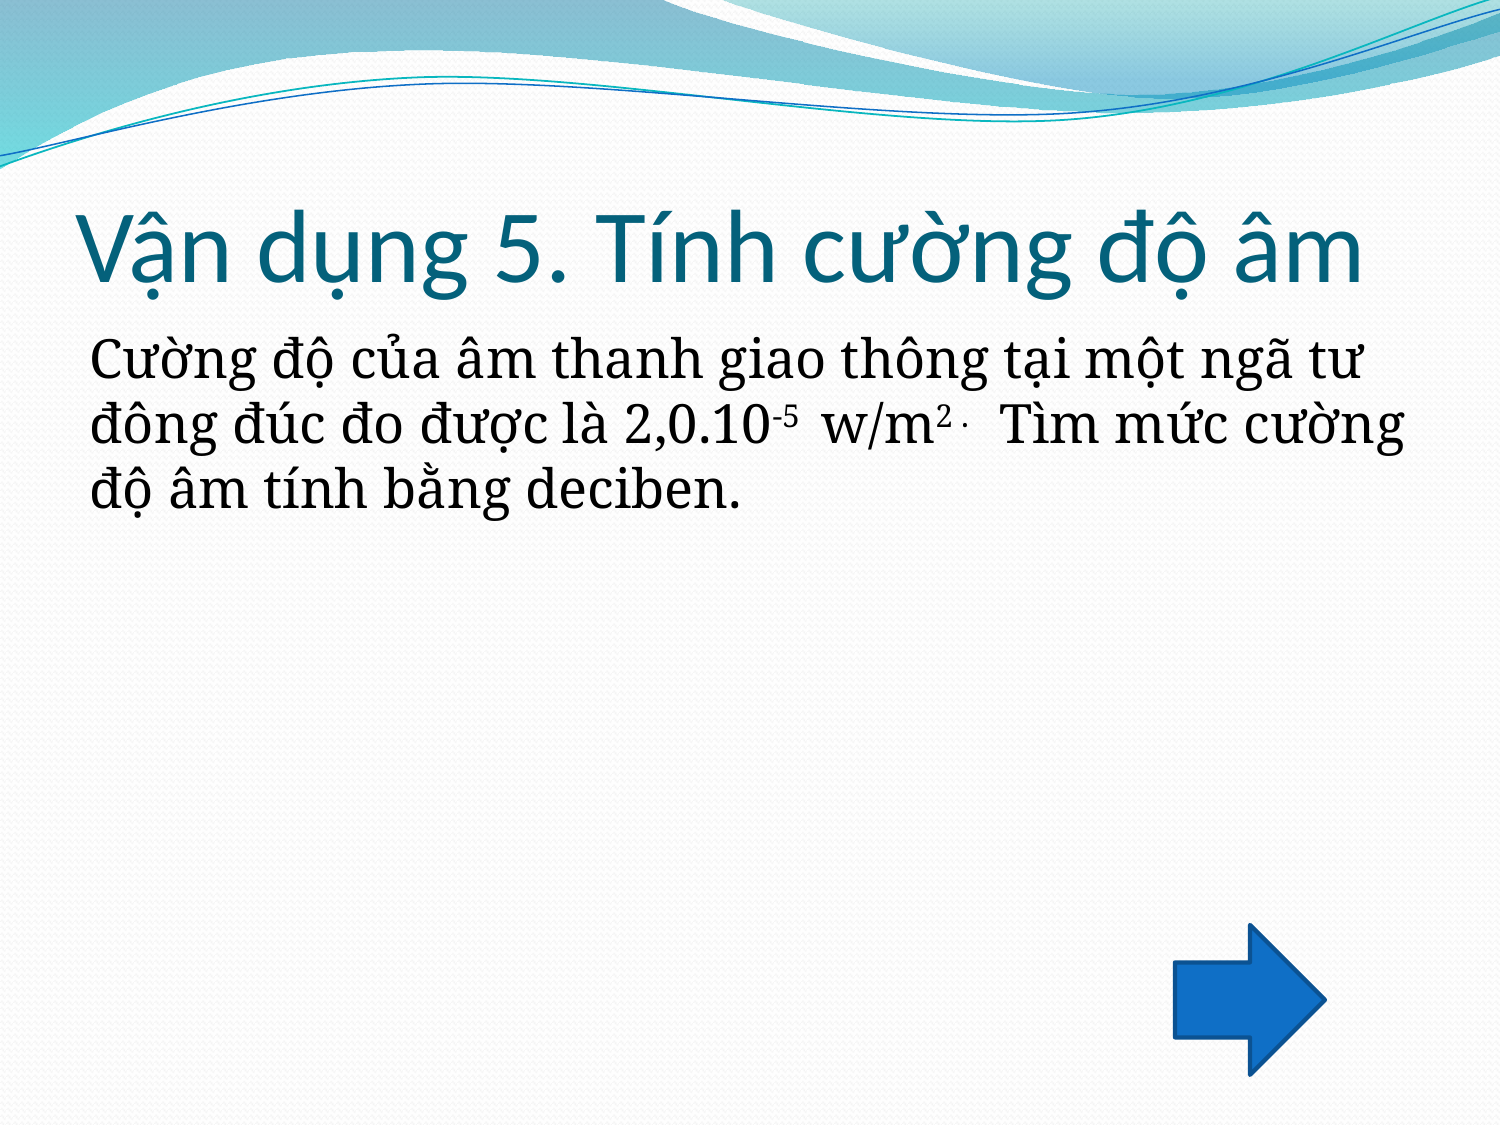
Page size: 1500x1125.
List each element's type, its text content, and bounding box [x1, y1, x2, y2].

list Cường độ của âm thanh giao thông tại một ngã tư đông đúc đo được là 2,0.10-5 w/m2 . Tìm mức cường độ âm tính bằng deciben. [75, 317, 1425, 1038]
text_box [1172, 922, 1328, 1077]
title Vận dụng 5. Tính cường độ âm [75, 115, 1425, 303]
